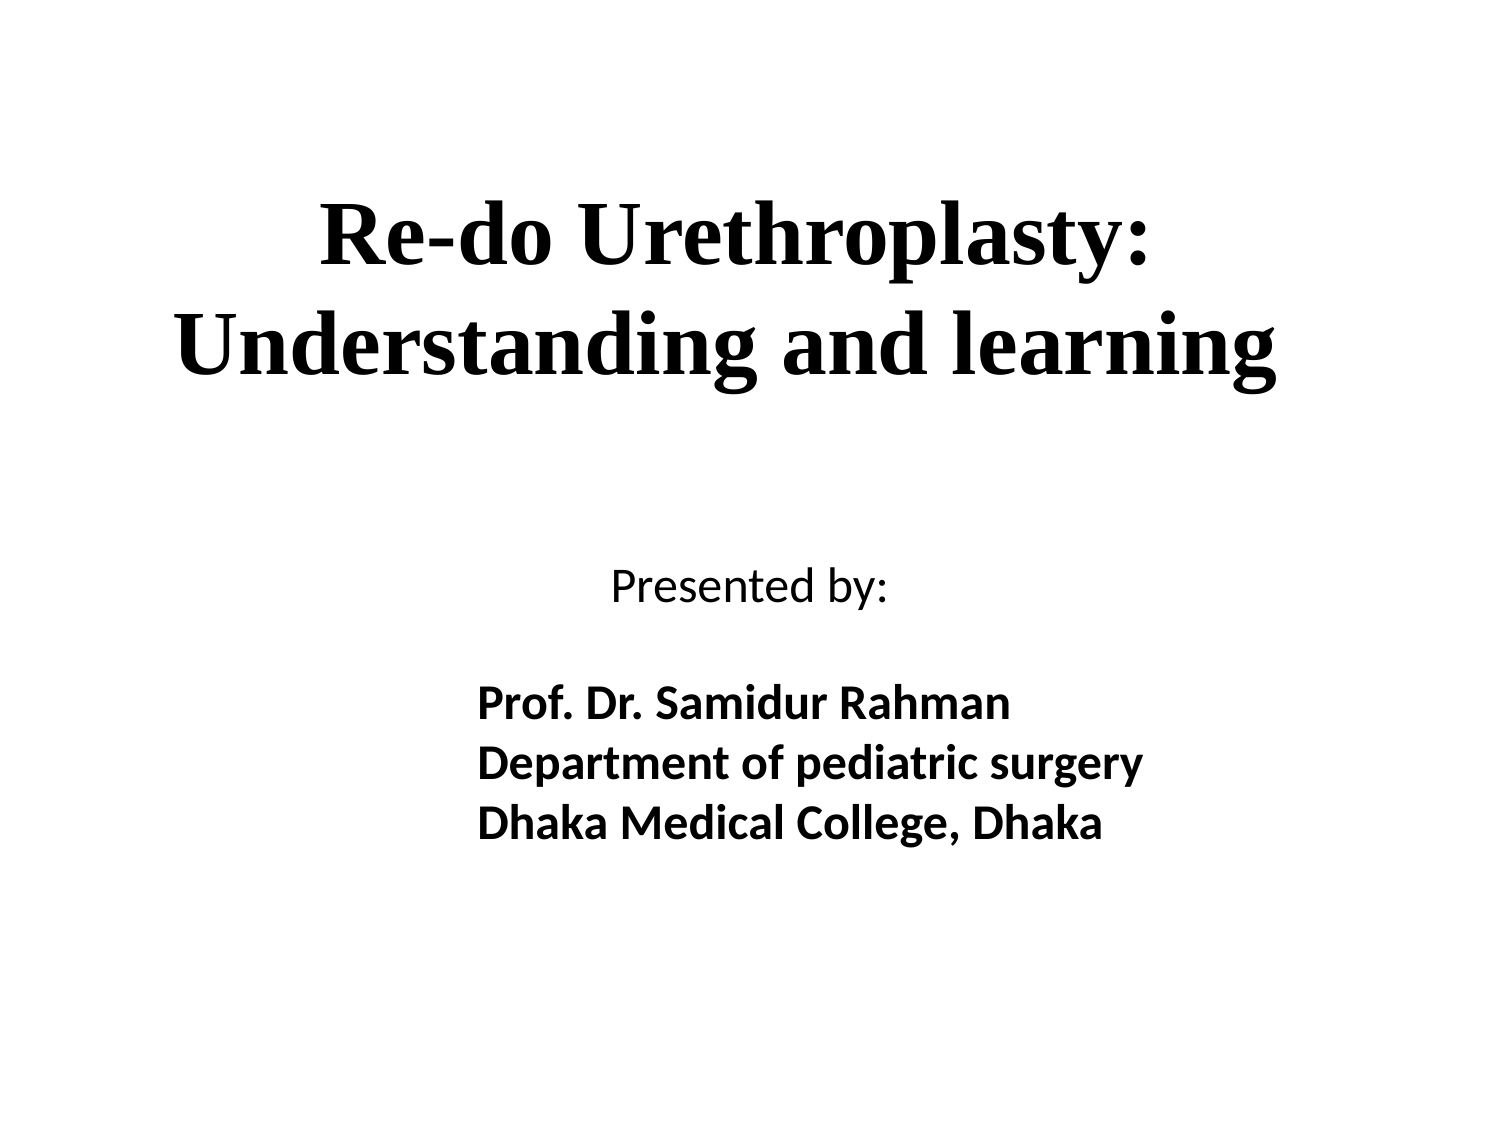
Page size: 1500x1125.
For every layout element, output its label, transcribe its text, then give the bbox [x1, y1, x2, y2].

subtitle Presented by: [225, 474, 1275, 875]
text_box Prof. Dr. Samidur Rahman Department of pediatric surgery Dhaka Medical College, Dhaka [462, 662, 1163, 858]
title Re-do Urethroplasty: Understanding and learning [99, 162, 1375, 404]
